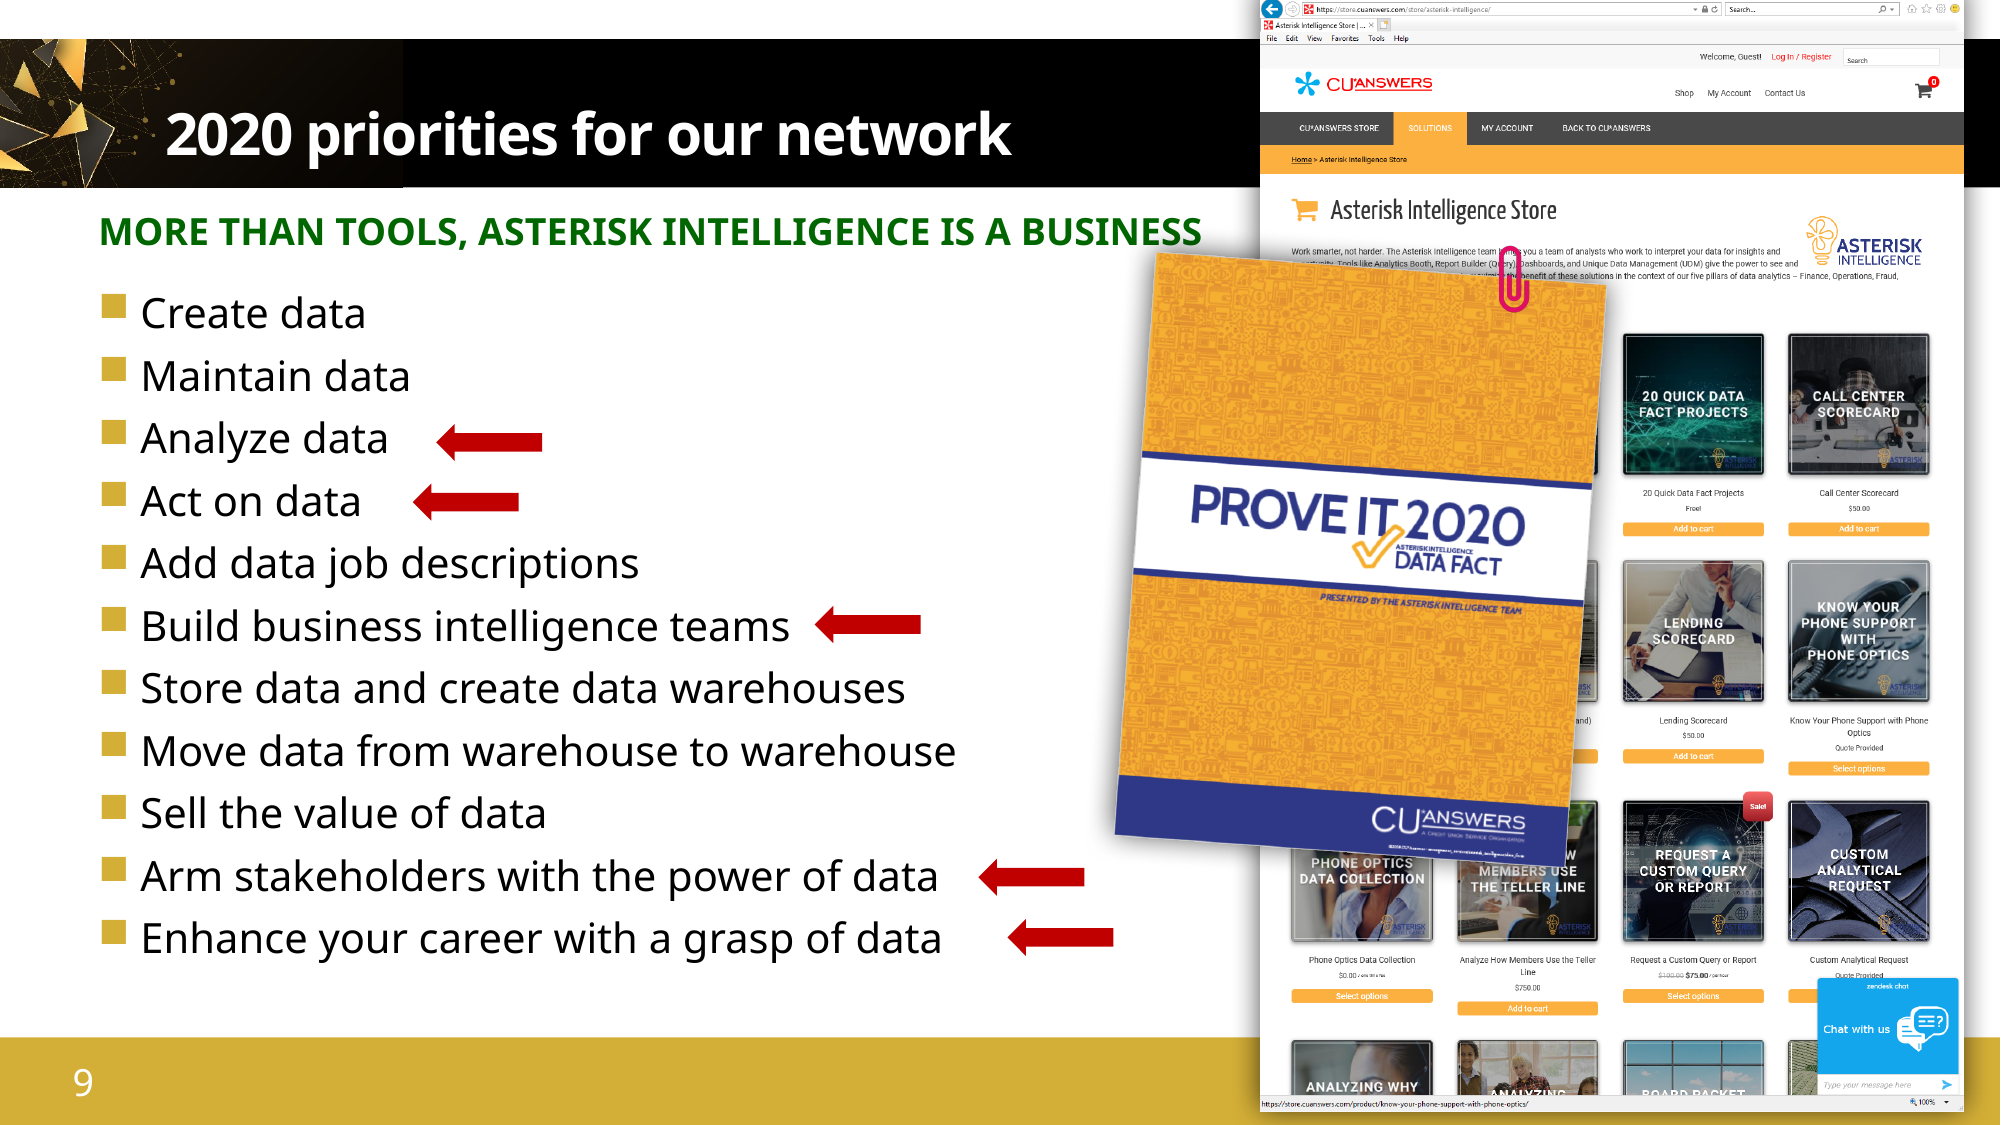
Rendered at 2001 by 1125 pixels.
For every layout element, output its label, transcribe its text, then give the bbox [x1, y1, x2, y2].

picture [1267, 5, 1277, 14]
picture [1114, 0, 2000, 1125]
title 2020 priorities for our network [150, 70, 1237, 175]
text_box [434, 421, 545, 463]
text_box [410, 481, 521, 523]
picture [0, 39, 403, 188]
text_box [976, 856, 1087, 898]
text_box [1005, 916, 1116, 958]
text_box [812, 604, 923, 646]
list More than tools, asterisk intelligence is a business [83, 200, 1232, 257]
slide_number 9 [16, 1051, 150, 1112]
list Create data Maintain data Analyze data Act on data Add data job descriptions Build business intelligence teams Store data and create data warehouses Move data from warehouse to warehouse Sell the value of data Arm stakeholders with the power of data Enhance your career with a grasp of data [83, 279, 1232, 1008]
